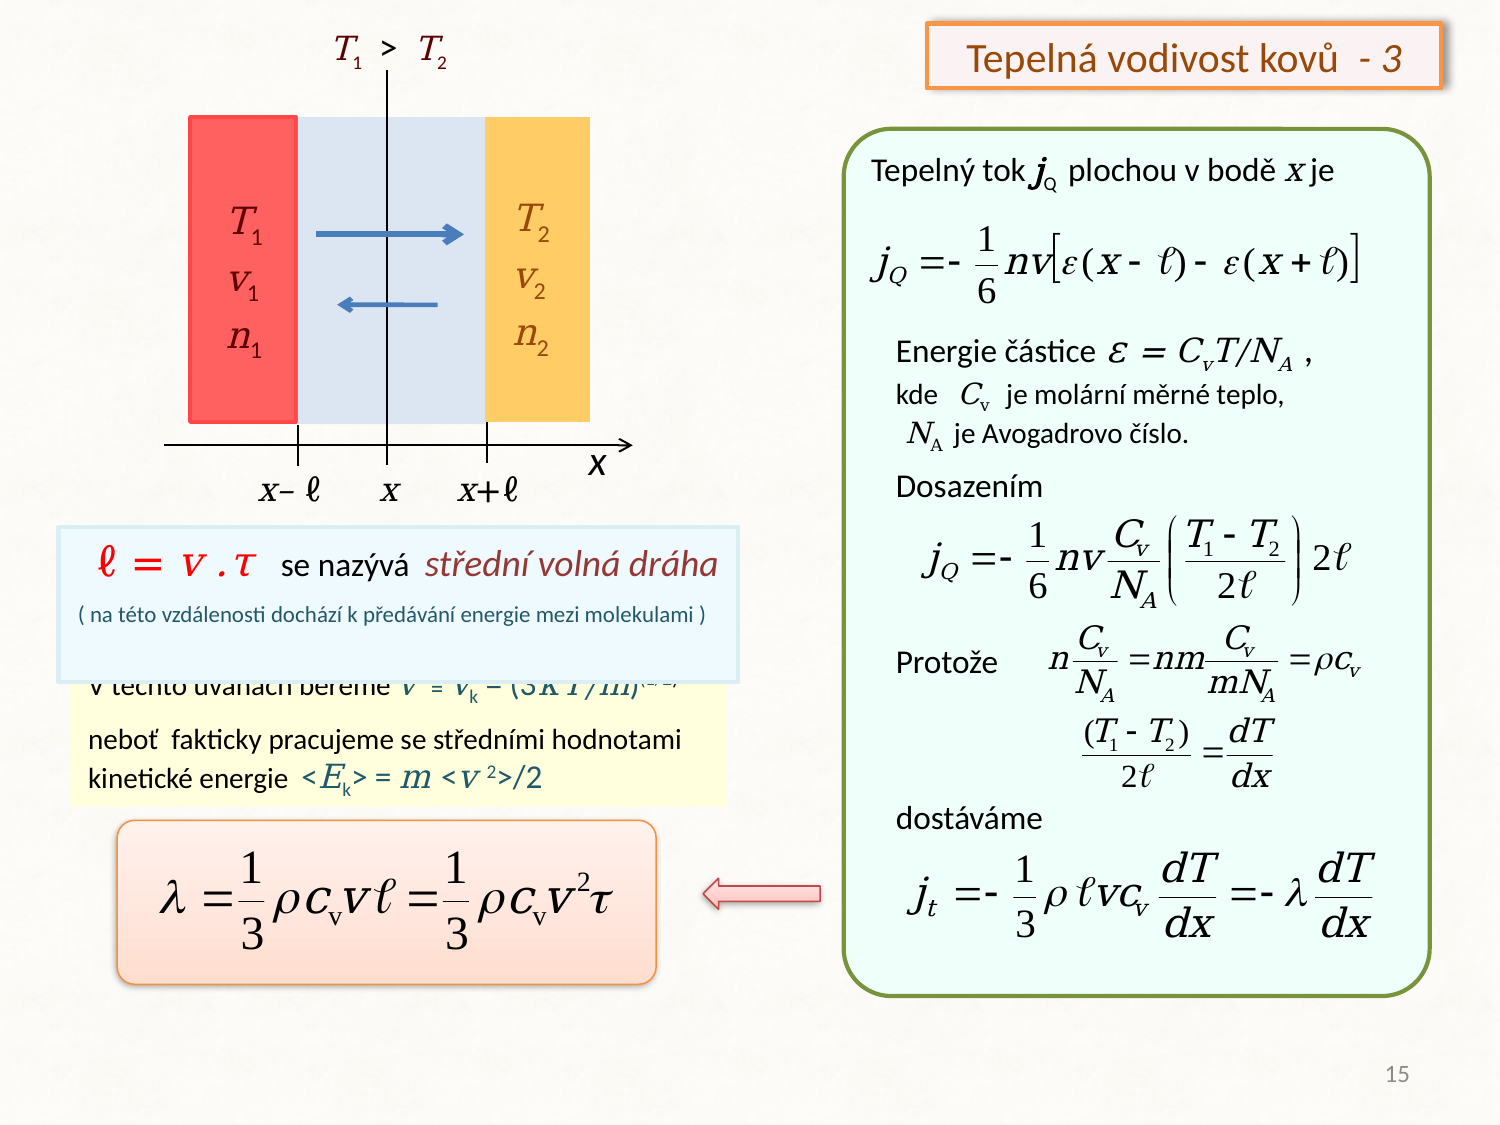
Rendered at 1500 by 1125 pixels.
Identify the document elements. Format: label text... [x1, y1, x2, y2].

text_box [116, 819, 657, 986]
text_box Tepelná vodivost kovů - 3 [925, 21, 1443, 90]
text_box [702, 128, 1430, 997]
slide_number 15 [1074, 1042, 1425, 1103]
text_box V těchto úvahách bereme v ≡ vk = (3κT/m)(1/2) neboť fakticky pracujeme se středními hodnotami kinetické energie <Ek> = m <v 2>/2 [70, 684, 697, 807]
text_box ℓ = v .τ se nazývá střední volná dráha ( na této vzdálenosti dochází k předávání energie mezi molekulami ) [56, 525, 697, 684]
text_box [163, 23, 633, 510]
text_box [152, 837, 626, 962]
